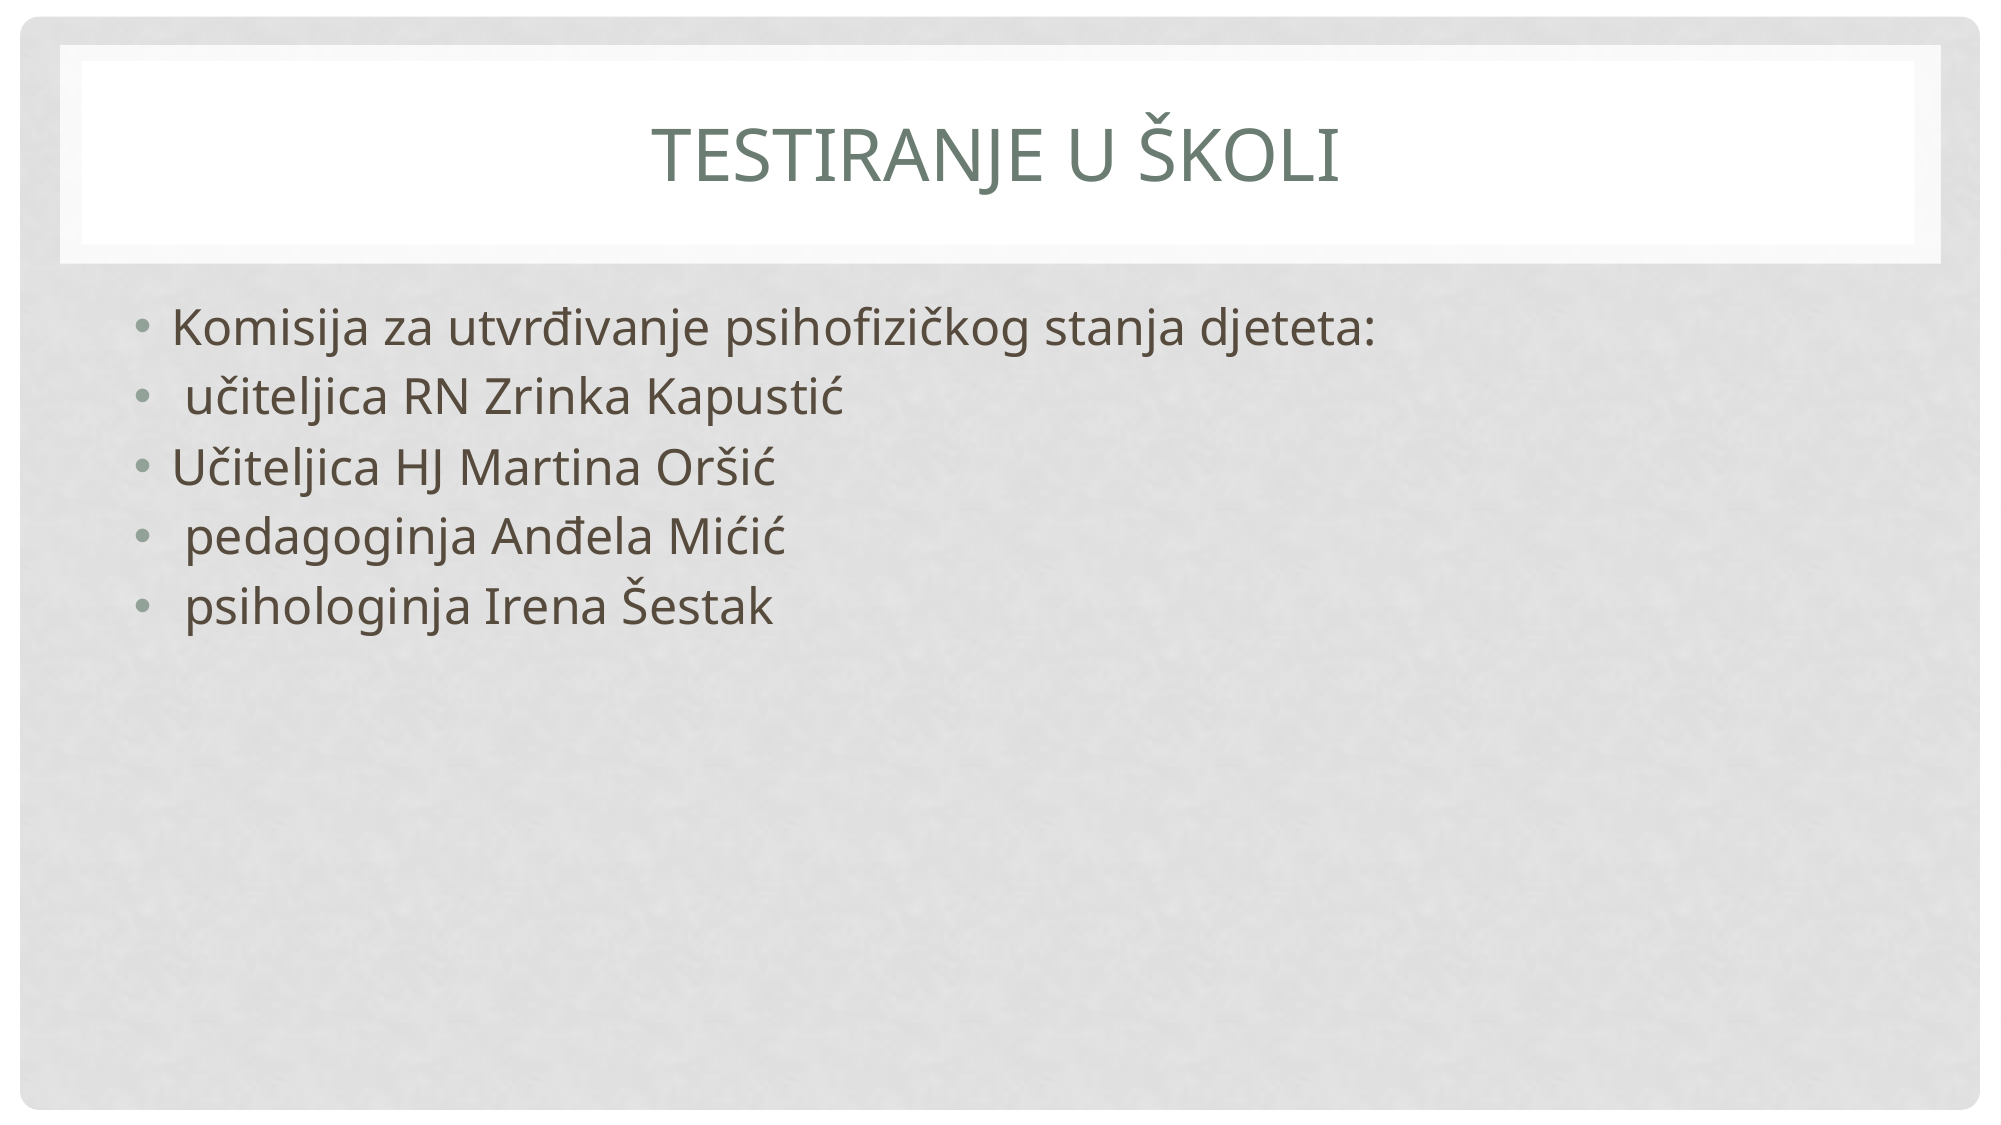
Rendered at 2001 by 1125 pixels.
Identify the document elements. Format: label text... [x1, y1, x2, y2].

title Testiranje u školi [93, 66, 1900, 238]
list Komisija za utvrđivanje psihofizičkog stanja djeteta: učiteljica RN Zrinka Kapustić Učiteljica HJ Martina Oršić pedagoginja Anđela Mićić psihologinja Irena Šestak [99, 287, 1900, 1005]
